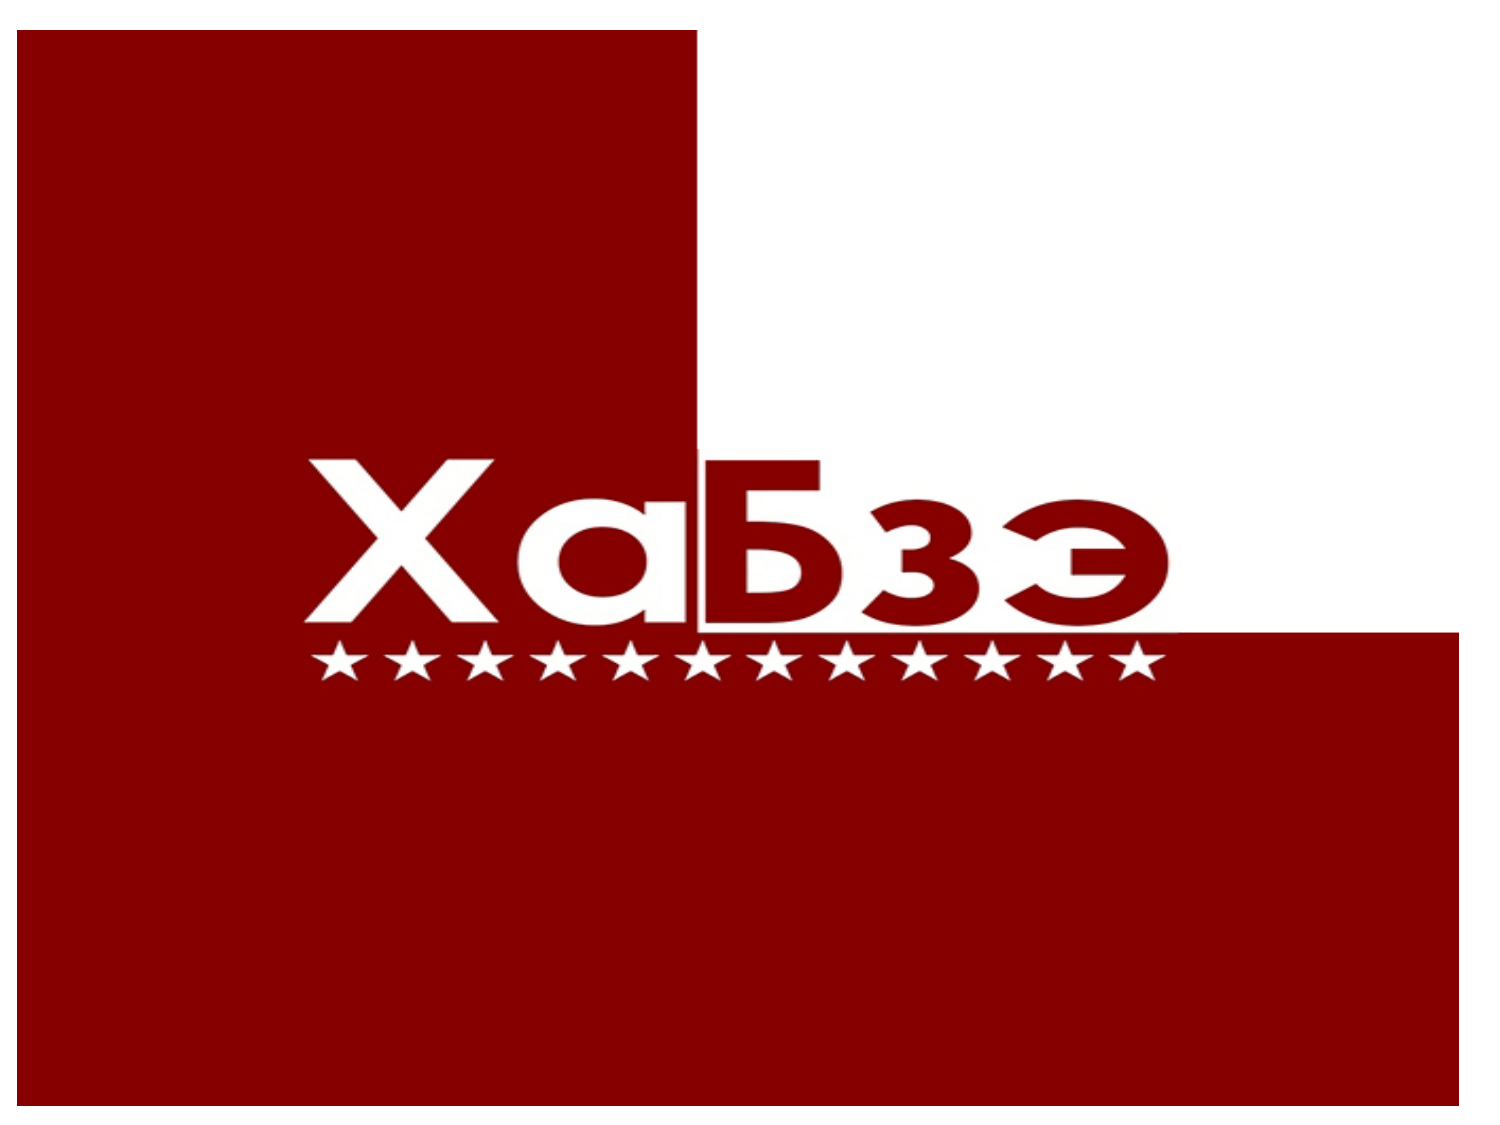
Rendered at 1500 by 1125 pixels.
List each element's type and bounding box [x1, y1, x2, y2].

list [17, 30, 1459, 1107]
